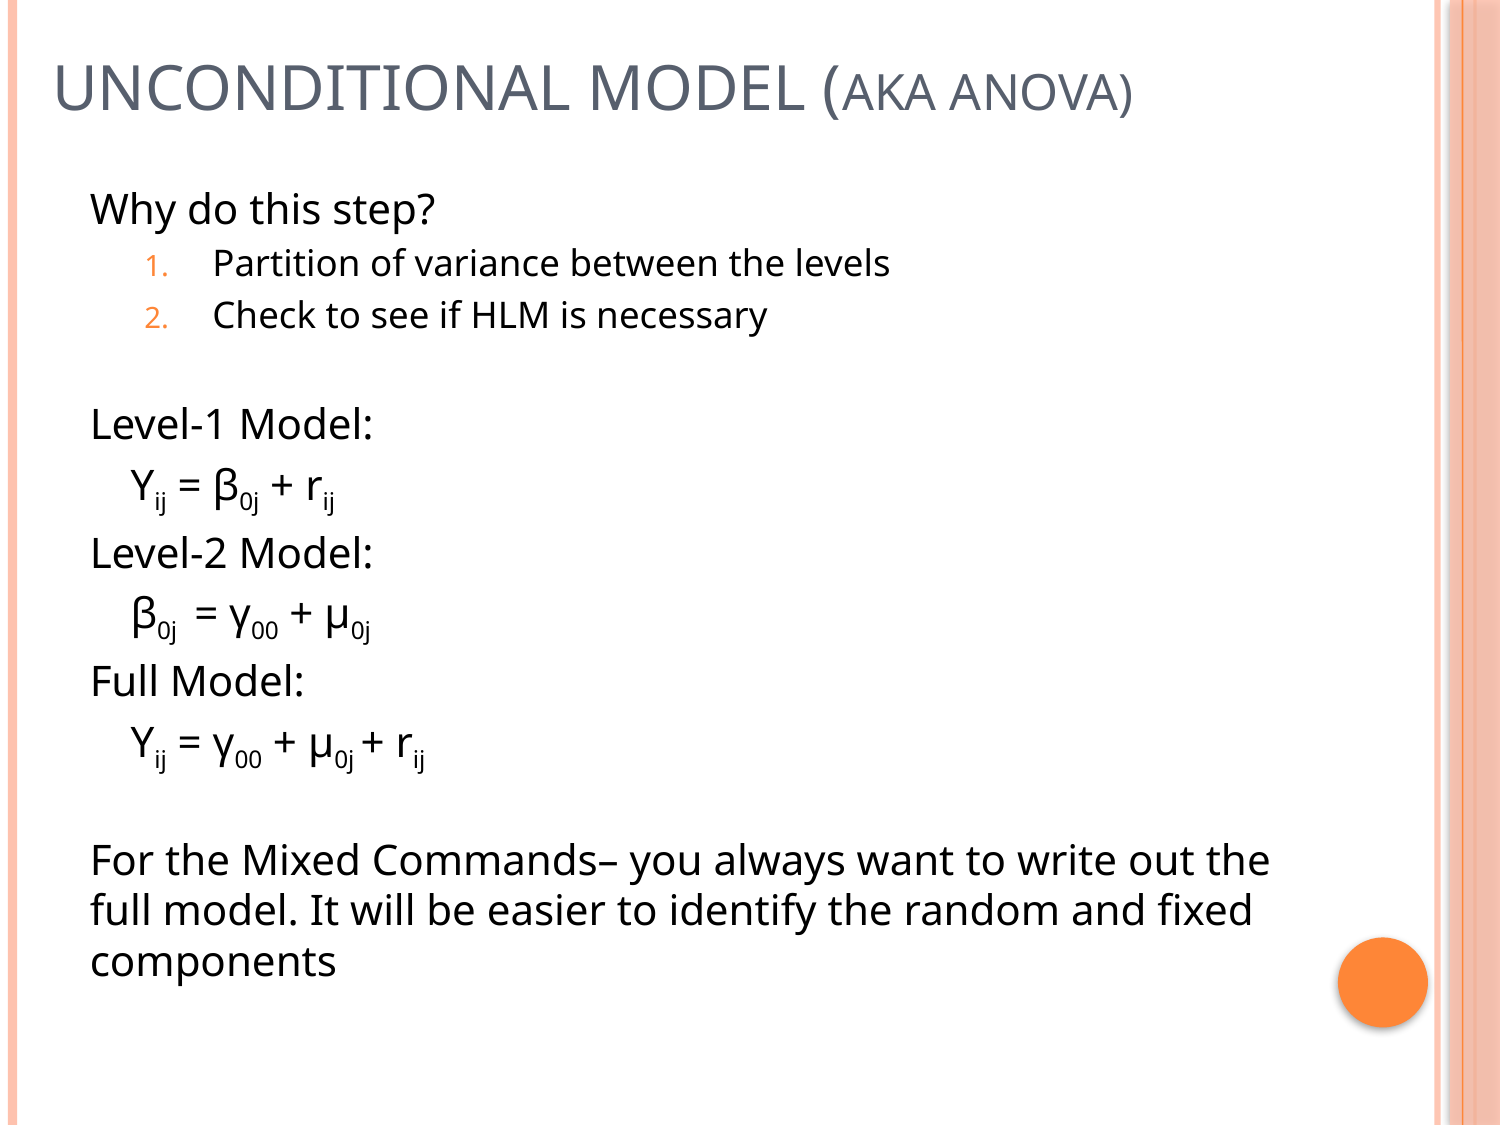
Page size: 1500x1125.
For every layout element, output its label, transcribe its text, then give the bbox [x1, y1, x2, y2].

title Unconditional Model (aka ANOVA) [37, 37, 1263, 130]
list Why do this step? Partition of variance between the levels Check to see if HLM is necessary Level-1 Model: Yij = β0j + rij Level-2 Model: β0j = γ00 + μ0j Full Model: Yij = γ00 + μ0j + rij For the Mixed Commands– you always want to write out the full model. It will be easier to identify the random and fixed components [75, 174, 1300, 1062]
